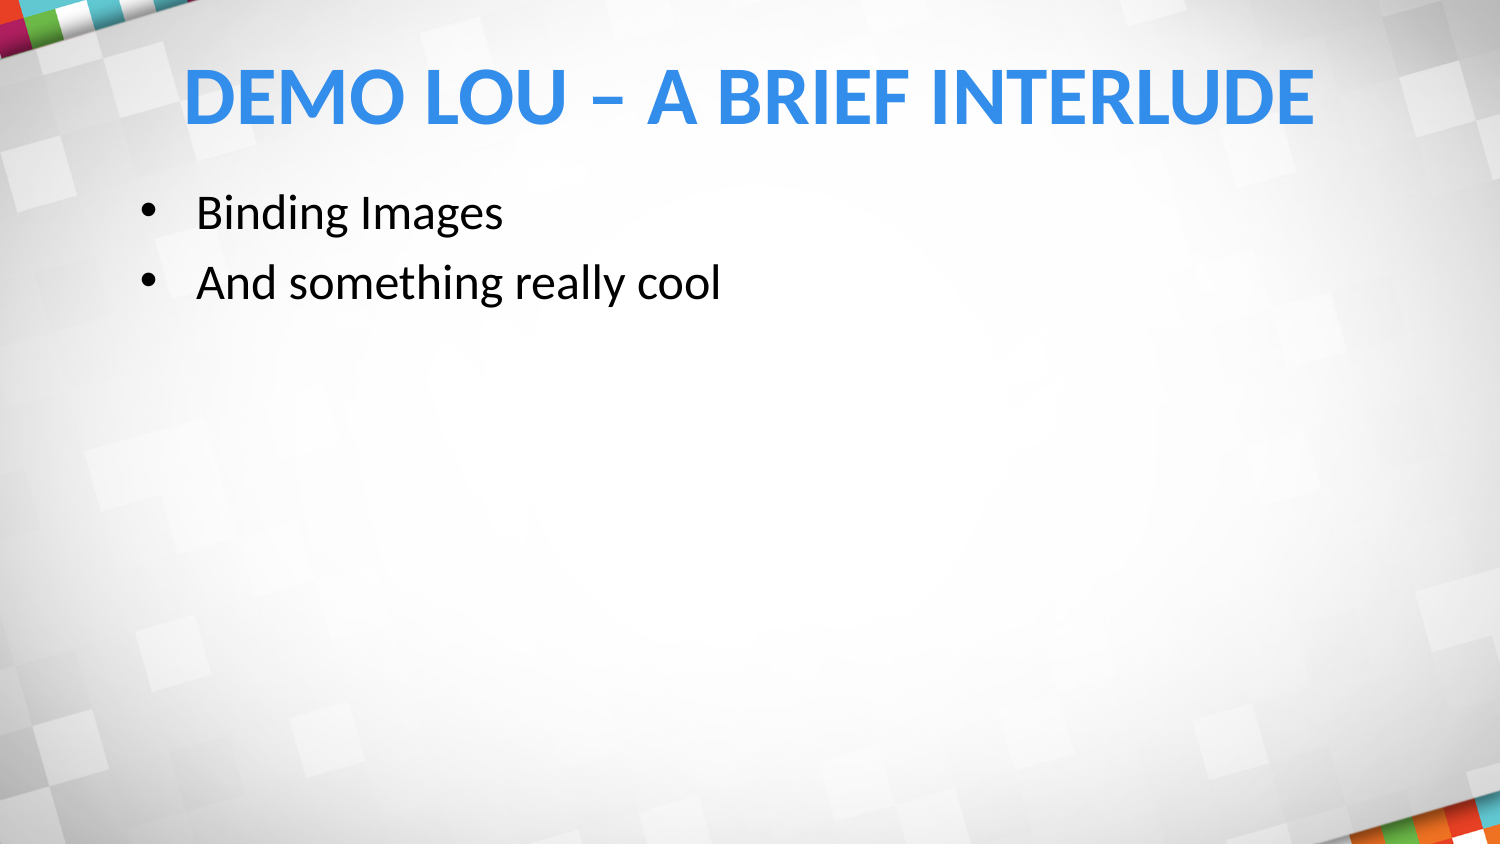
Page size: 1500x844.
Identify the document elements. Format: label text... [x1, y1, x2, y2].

picture [0, 0, 1500, 844]
list Binding Images And something really cool [125, 175, 1375, 810]
title Demo Lou – A brief Interlude [75, 33, 1425, 175]
